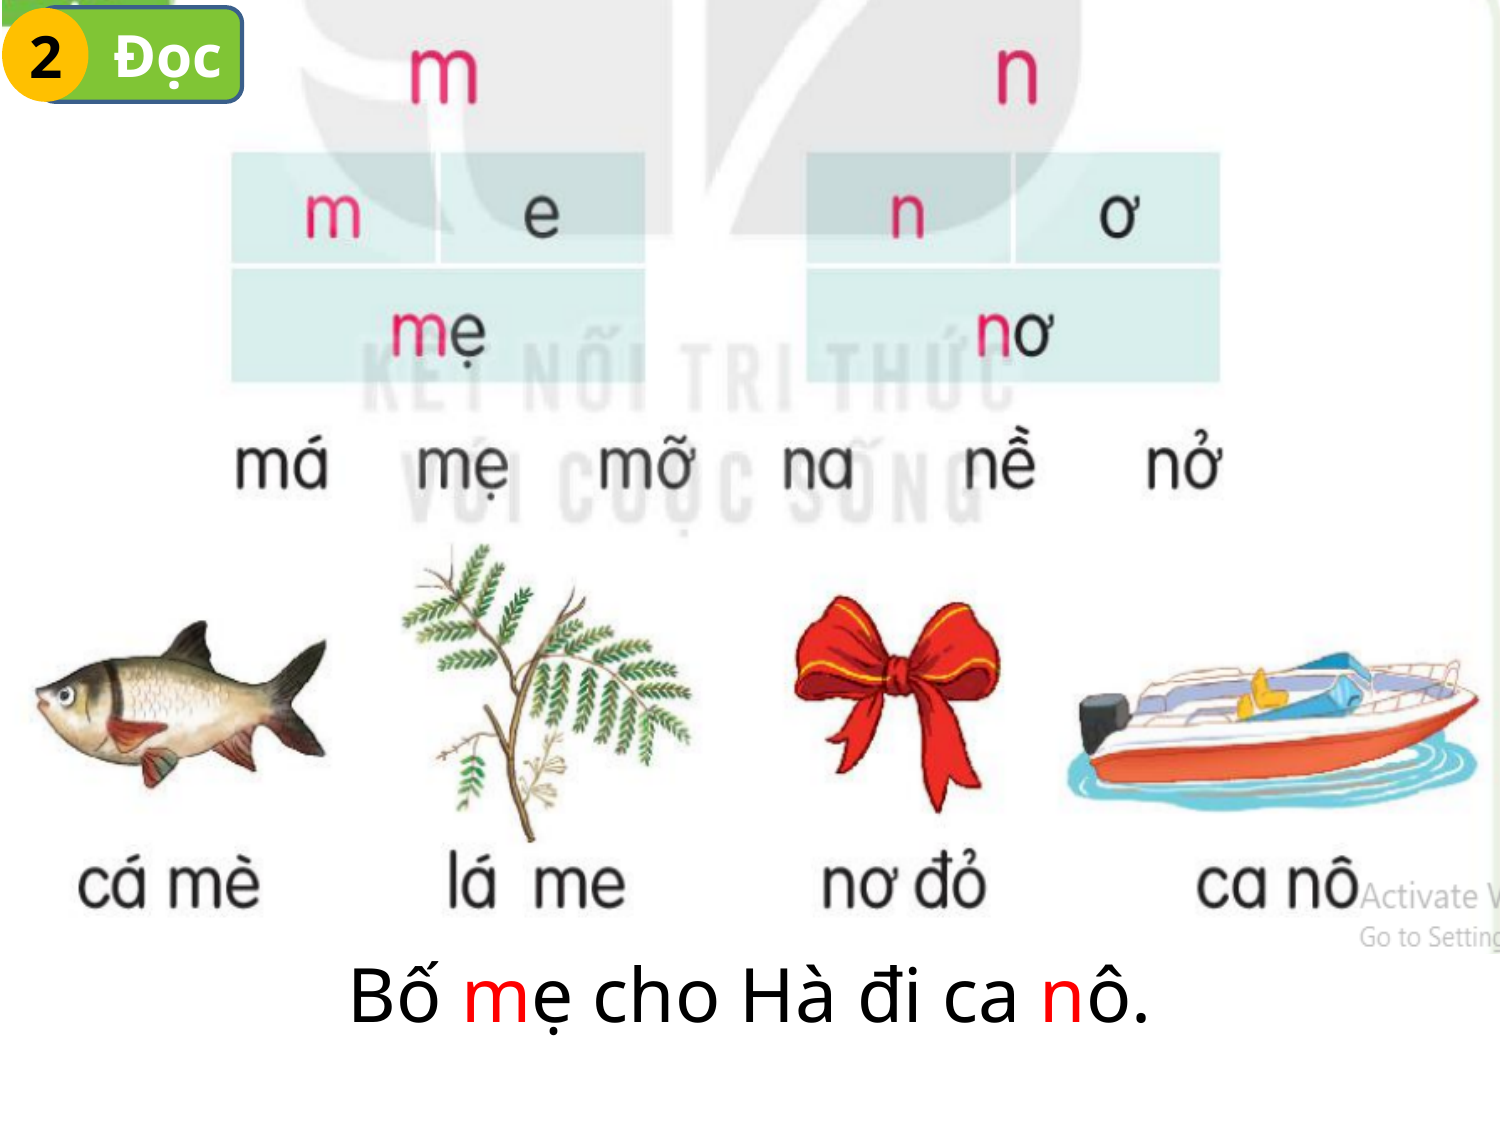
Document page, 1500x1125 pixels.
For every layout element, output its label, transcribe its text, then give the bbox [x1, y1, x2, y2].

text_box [1, 6, 243, 102]
picture [1, 0, 1500, 954]
text_box Bố mẹ cho Hà đi ca nô. [0, 961, 1500, 1046]
